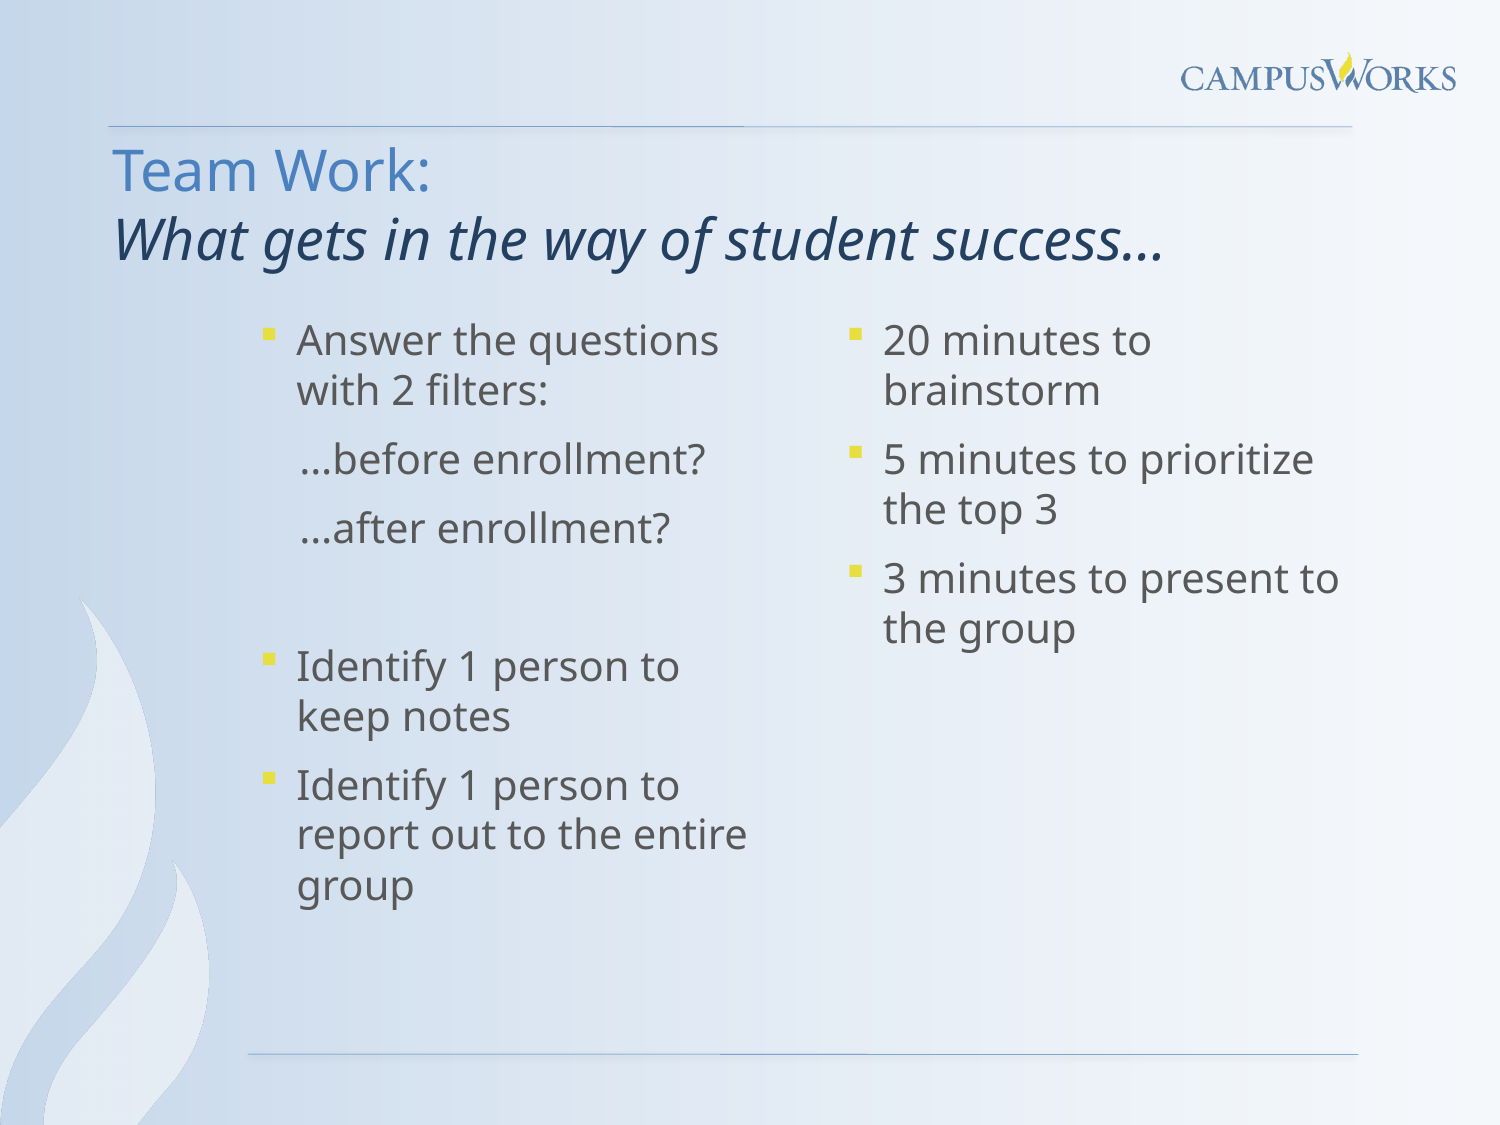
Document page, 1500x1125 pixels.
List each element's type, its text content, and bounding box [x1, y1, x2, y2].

list Answer the questions with 2 filters: …before enrollment? …after enrollment? Identify 1 person to keep notes Identify 1 person to report out to the entire group [244, 306, 788, 1019]
picture [1181, 50, 1457, 93]
list 20 minutes to brainstorm 5 minutes to prioritize the top 3 3 minutes to present to the group [831, 306, 1362, 1019]
title Team Work: What gets in the way of student success… [112, 128, 1363, 277]
